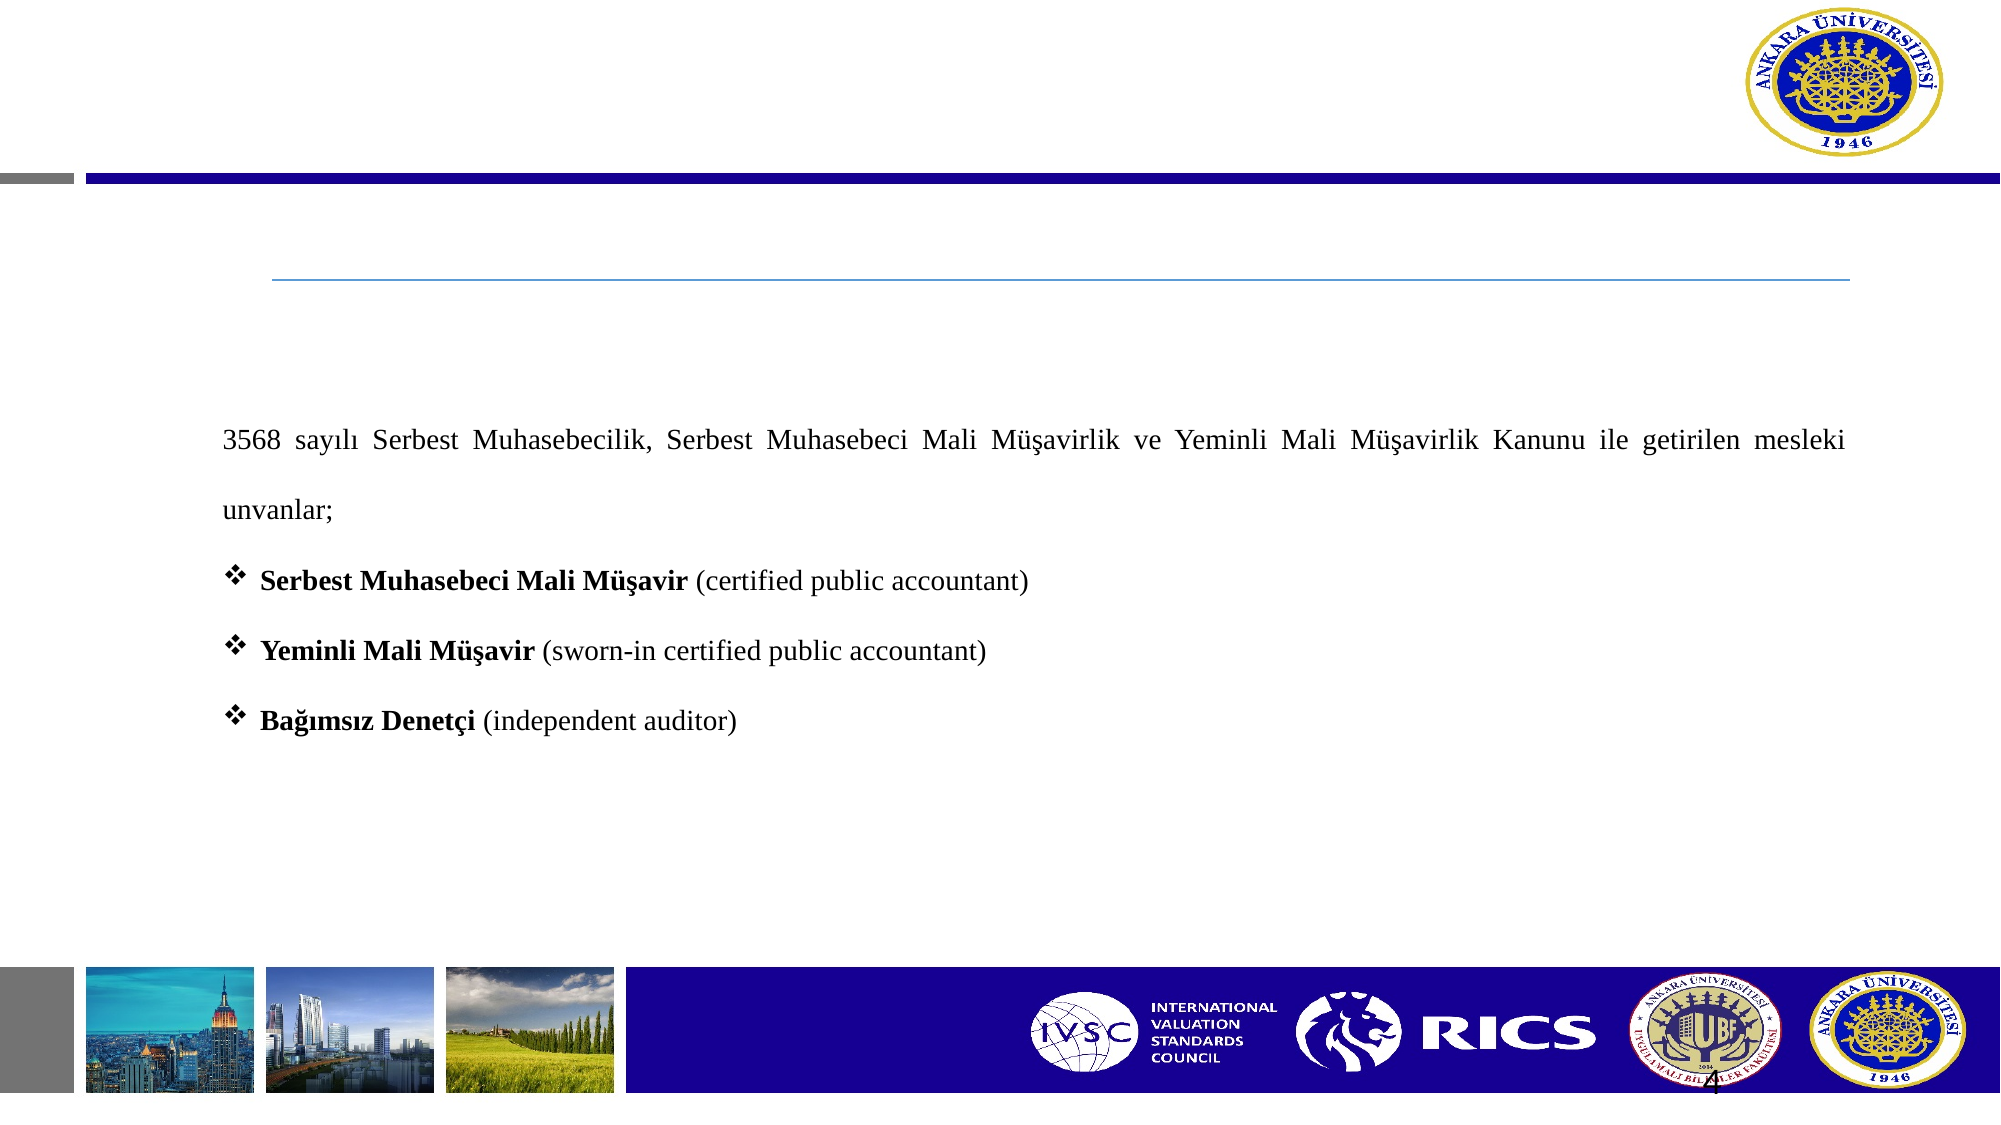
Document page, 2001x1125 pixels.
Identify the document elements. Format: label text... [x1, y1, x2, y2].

picture [0, 0, 2000, 1125]
slide_number 4 [1687, 1050, 1863, 1096]
list 3568 sayılı Serbest Muhasebecilik, Serbest Muhasebeci Mali Müşavirlik ve Yeminli Mali Müşavirlik Kanunu ile getirilen mesleki unvanlar; Serbest Muhasebeci Mali Müşavir (certified public accountant) Yeminli Mali Müşavir (sworn-in certified public accountant) Bağımsız Denetçi (independent auditor) [207, 272, 1863, 817]
